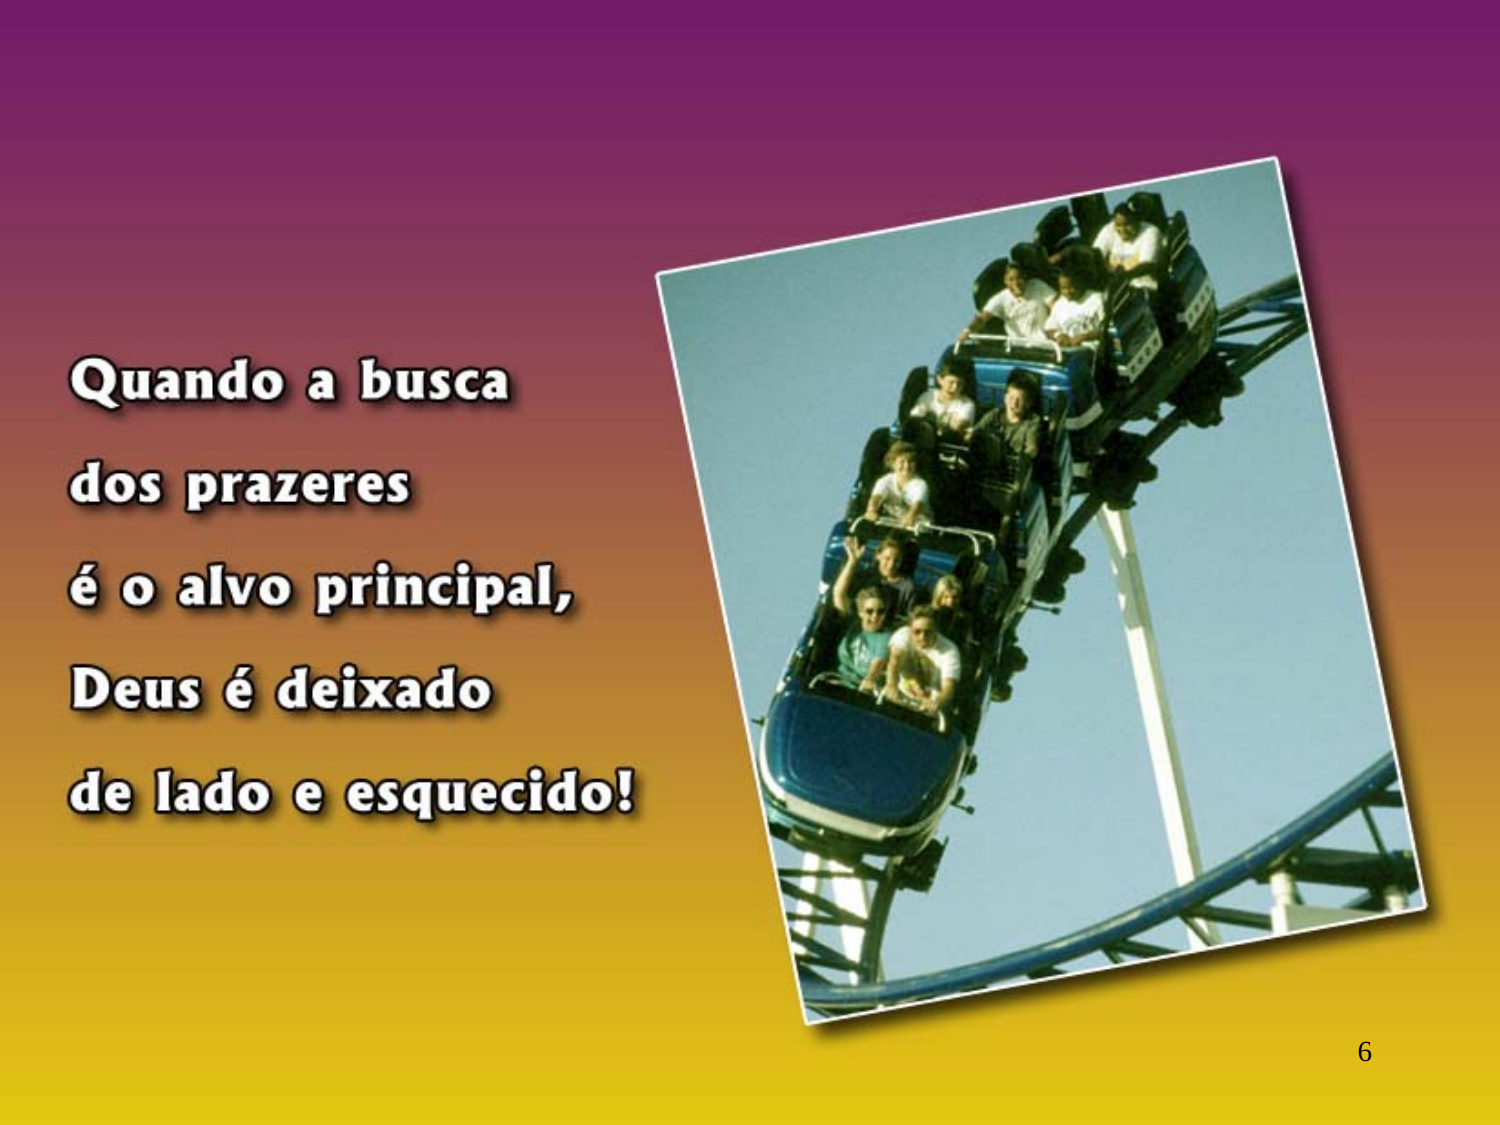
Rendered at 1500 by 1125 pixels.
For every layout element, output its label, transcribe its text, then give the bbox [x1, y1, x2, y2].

picture [0, 0, 1500, 1125]
slide_number 6 [1074, 1025, 1388, 1100]
